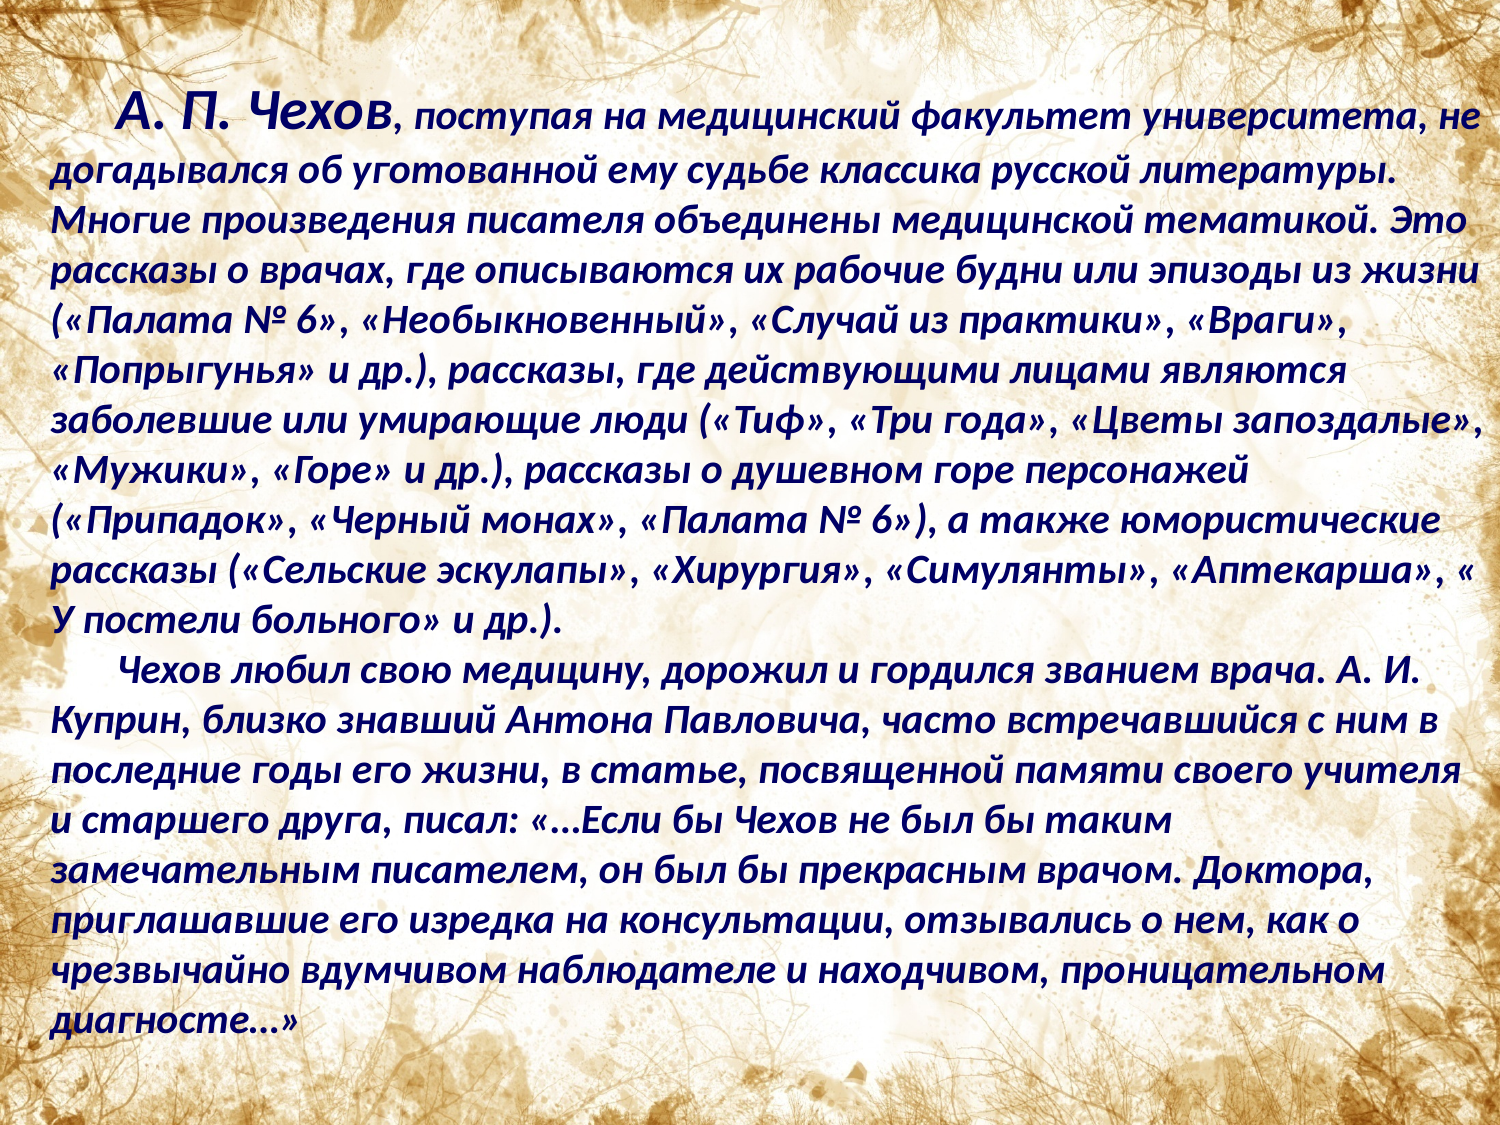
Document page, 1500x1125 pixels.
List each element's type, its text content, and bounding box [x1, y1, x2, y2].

title А. П. Чехов, поступая на медицинский факультет университета, не догадывался об уготованной ему судьбе классика русской литературы. Многие произведения писателя объединены медицинской тематикой. Это рассказы о врачах, где описываются их рабочие будни или эпизоды из жизни («Палата № 6», «Необыкновенный», «Случай из практики», «Враги», «Попрыгунья» и др.), рассказы, где действующими лицами являются заболевшие или умирающие люди («Тиф», «Три года», «Цветы запоздалые», «Мужики», «Горе» и др.), рассказы о душевном горе персонажей («Припадок», «Черный монах», «Палата № 6»), а также юмористические рассказы («Сельские эскулапы», «Хирургия», «Симулянты», «Аптекарша», « У постели больного» и др.). Чехов любил свою медицину, дорожил и гордился званием врача. А. И. Куприн, близко знавший Антона Павловича, часто встречавшийся с ним в последние годы его жизни, в статье, посвященной памяти своего учителя и старшего друга, писал: «…Если бы Чехов не был бы таким замечательным писателем, он был бы прекрасным врачом. Доктора, приглашавшие его изредка на консультации, отзывались о нем, как о чрезвычайно вдумчивом наблюдателе и находчивом, проницательном диагносте…» [35, 82, 1500, 1032]
picture [0, 0, 1500, 1125]
